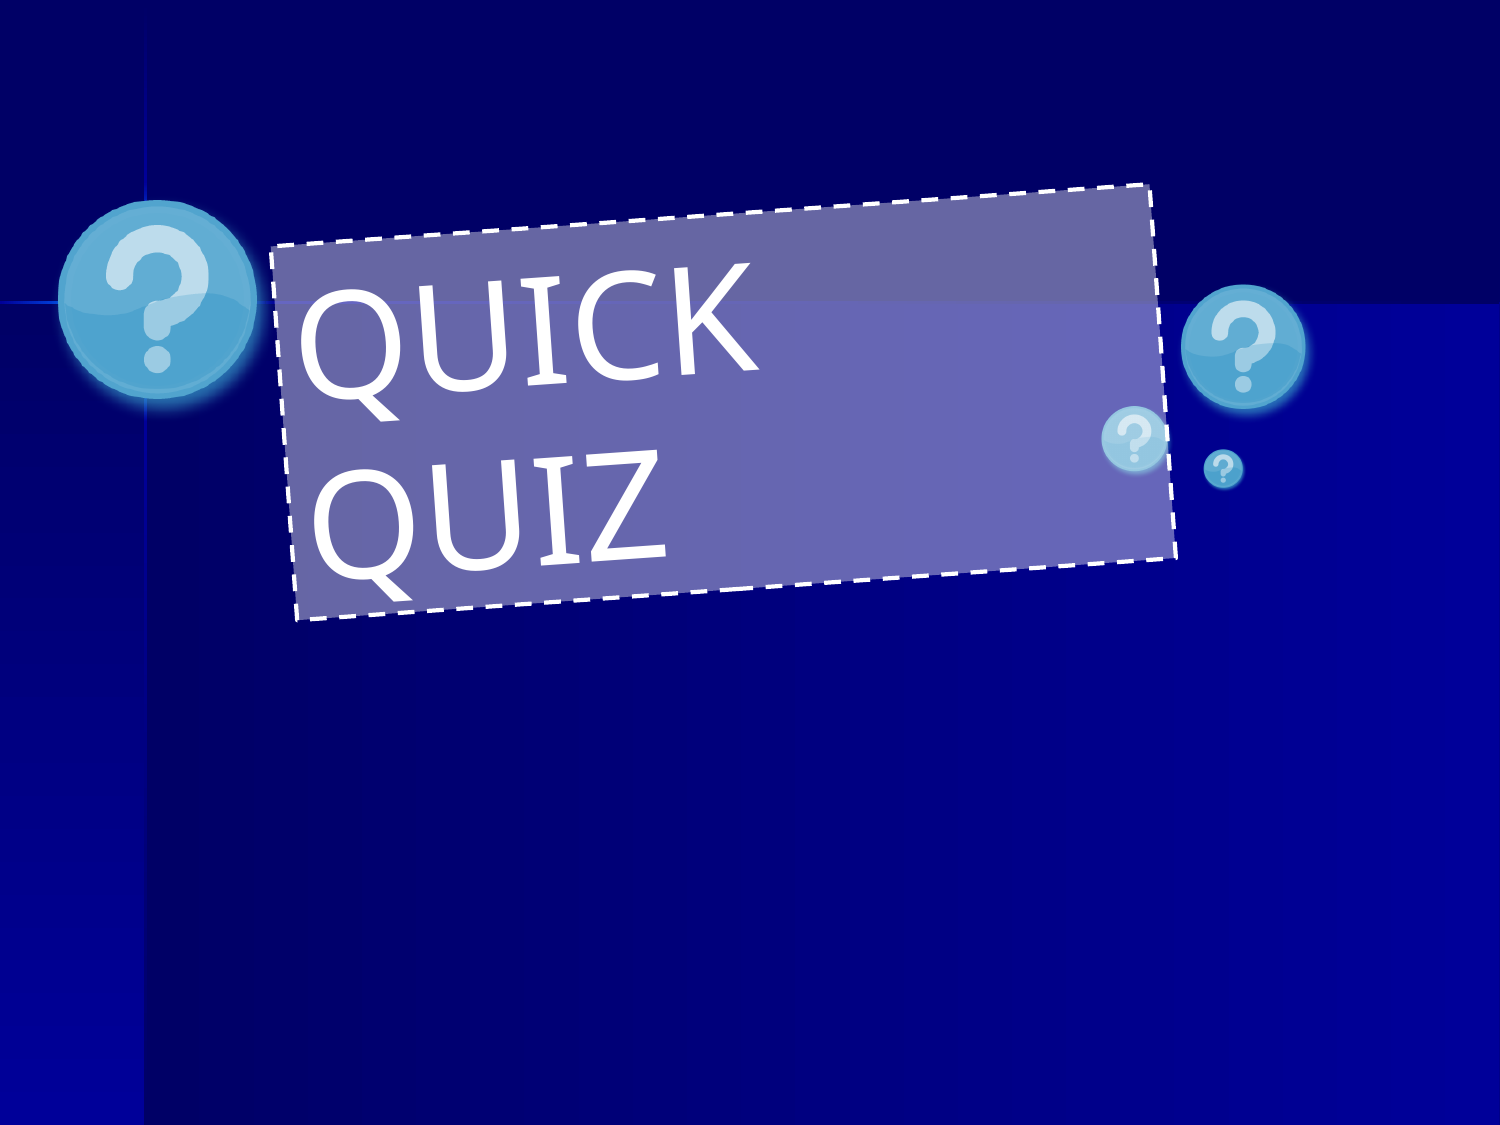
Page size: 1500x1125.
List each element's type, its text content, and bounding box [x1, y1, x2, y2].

text_box QUICK QUIZ [283, 184, 1176, 621]
picture [1198, 444, 1248, 494]
picture [1092, 266, 1322, 480]
picture [29, 172, 283, 426]
